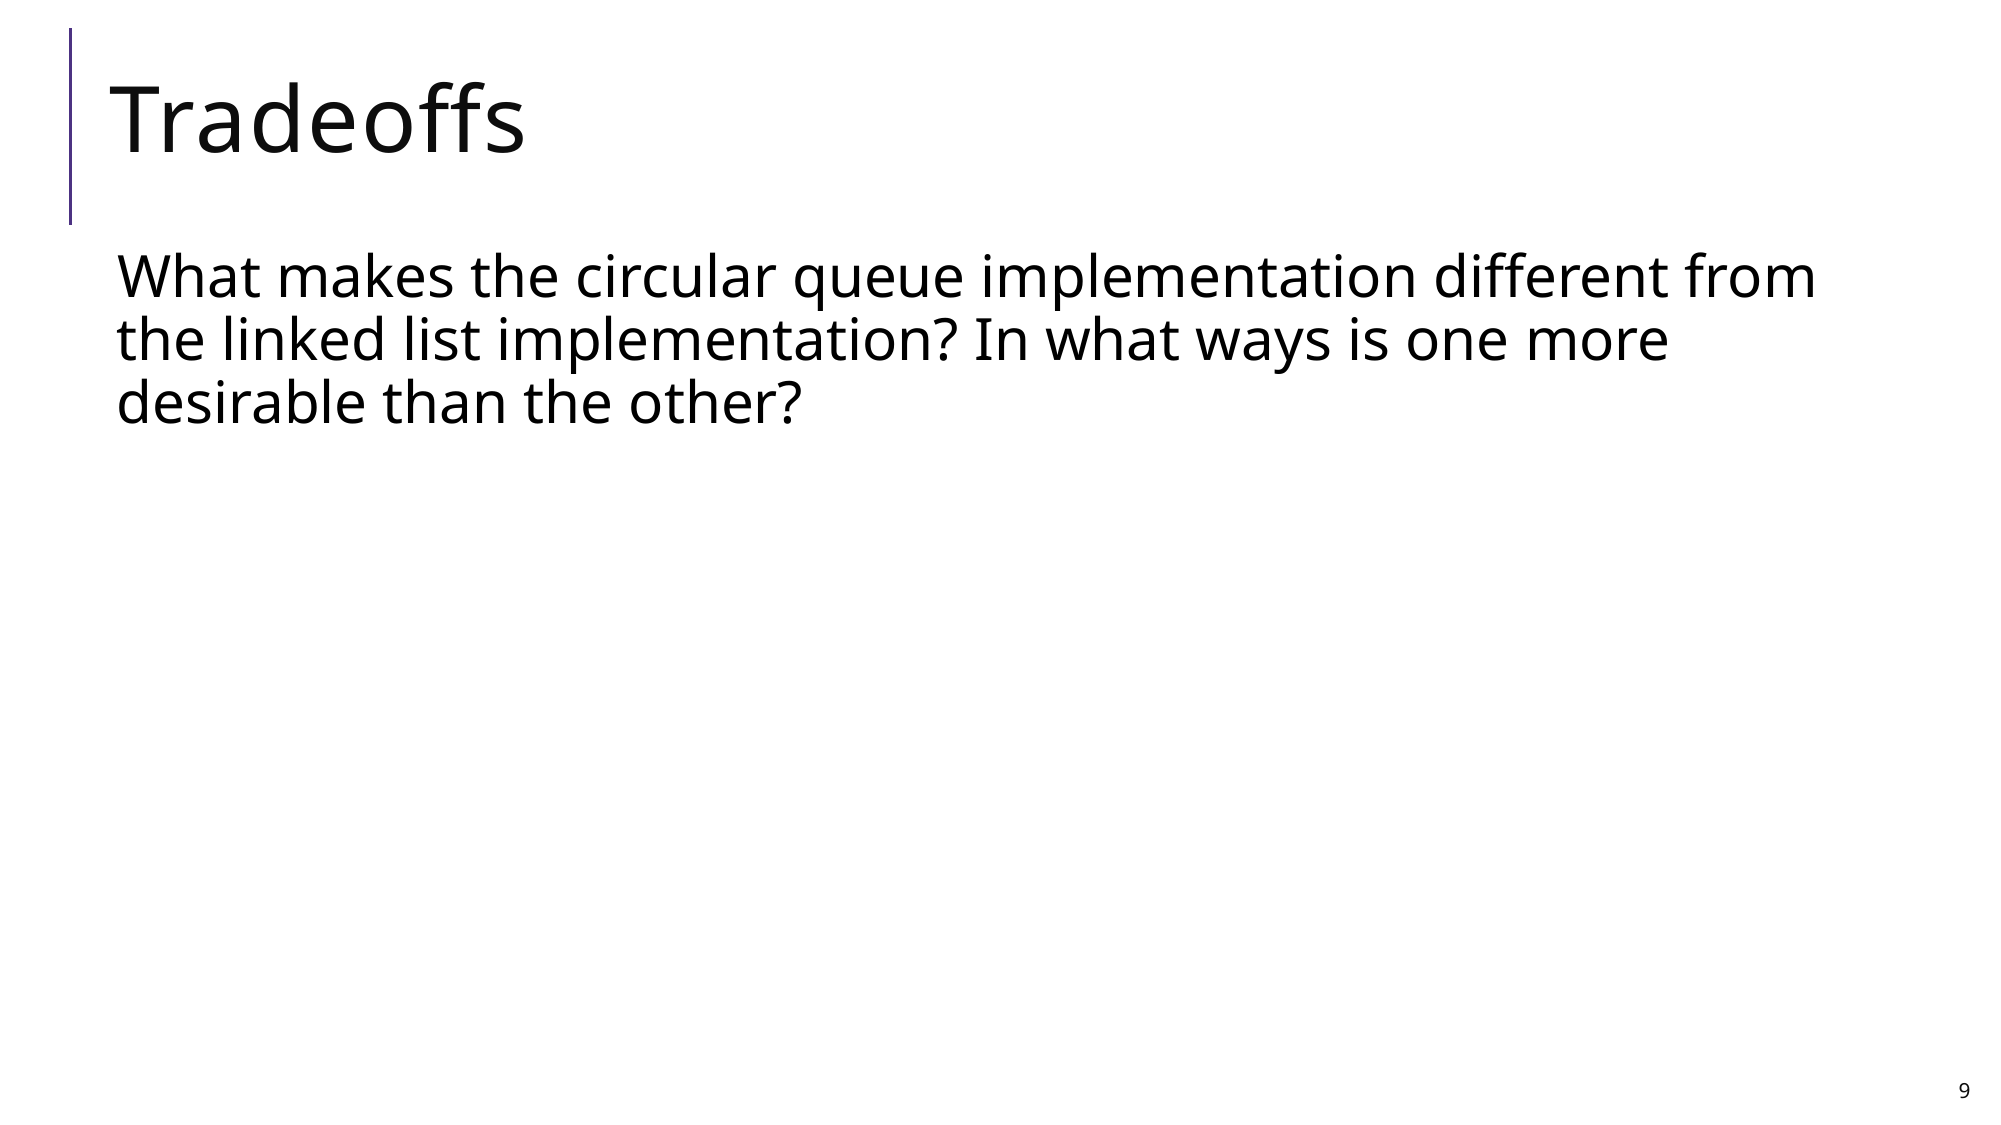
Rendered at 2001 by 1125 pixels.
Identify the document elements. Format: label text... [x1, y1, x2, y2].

slide_number 9 [1916, 1069, 1986, 1115]
list What makes the circular queue implementation different from the linked list implementation? In what ways is one more desirable than the other? [94, 240, 1930, 1035]
title Tradeoffs [94, 43, 1930, 210]
